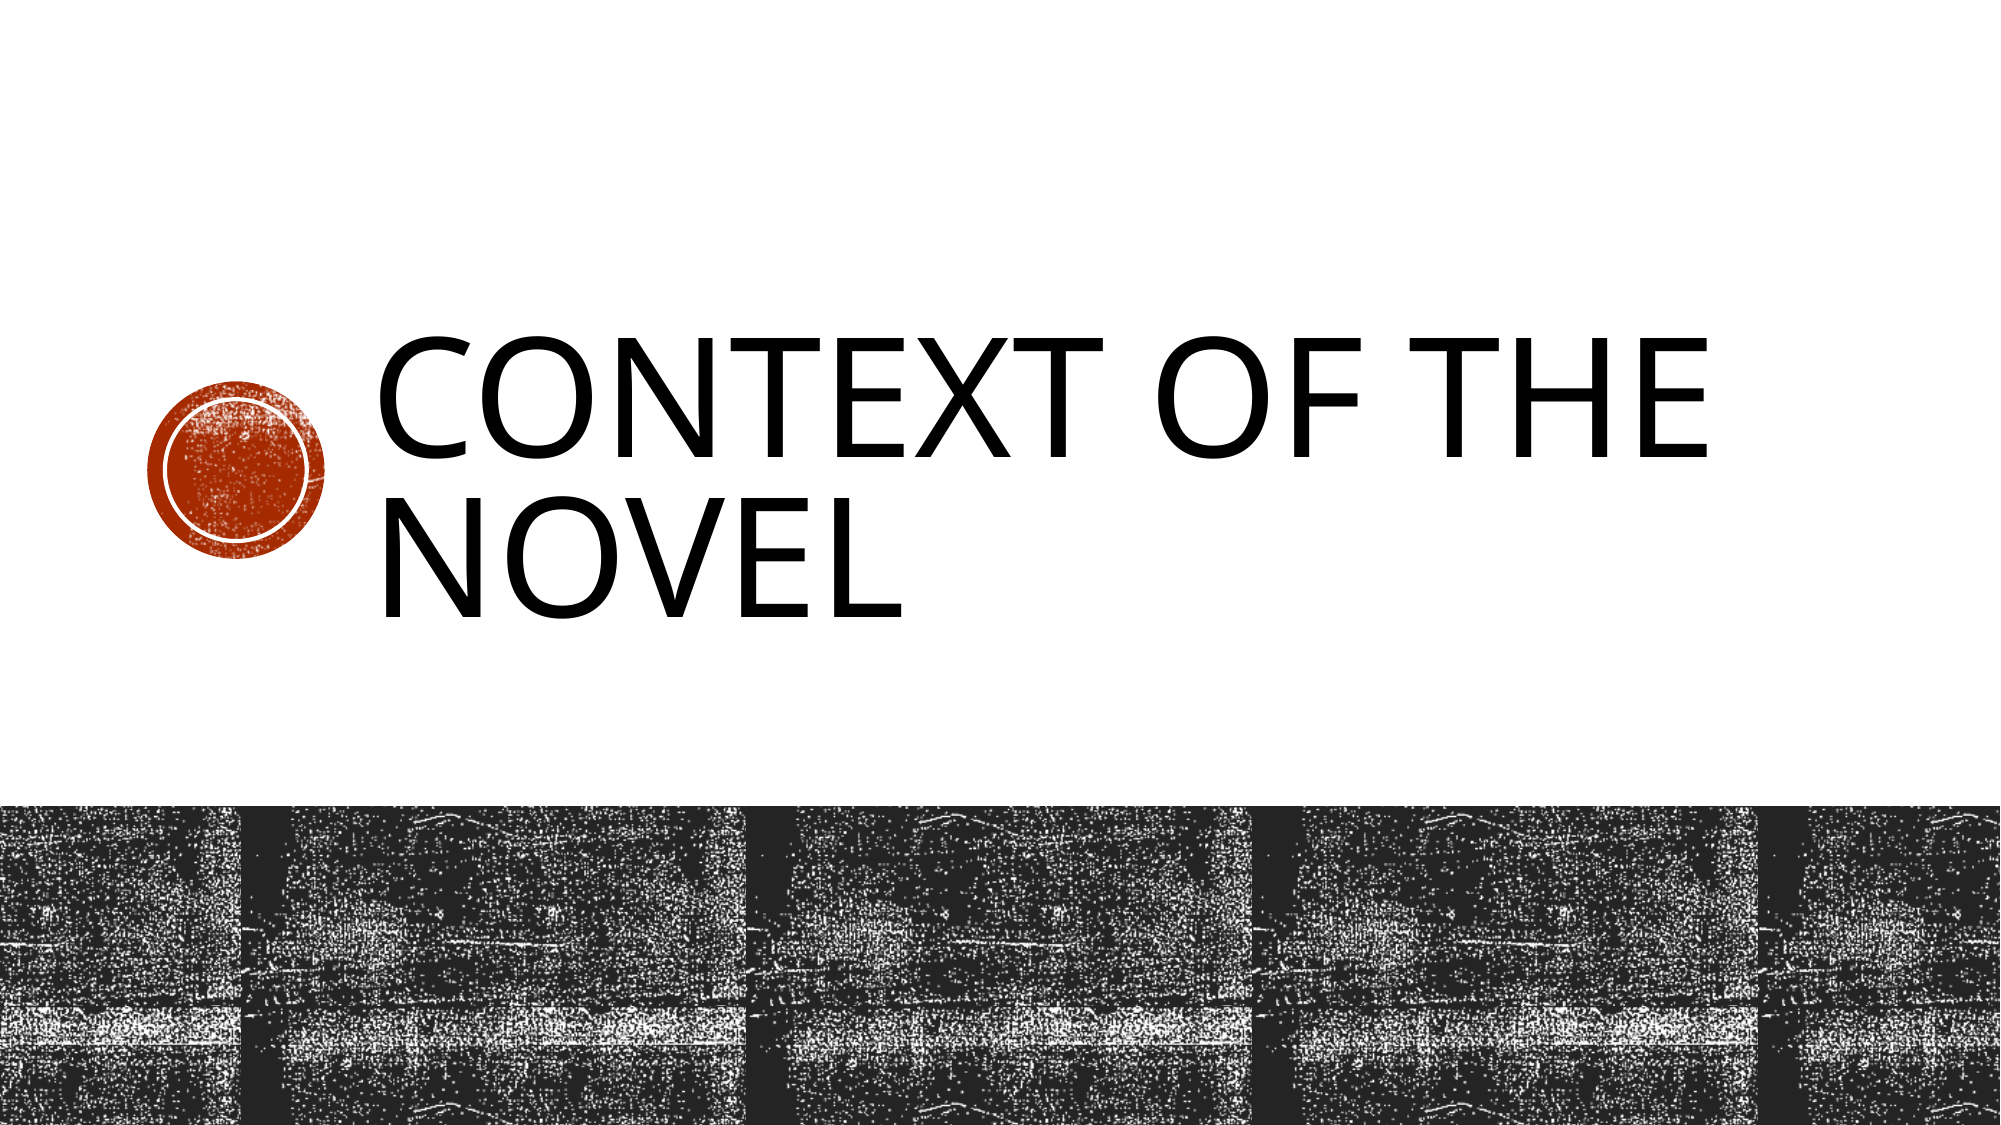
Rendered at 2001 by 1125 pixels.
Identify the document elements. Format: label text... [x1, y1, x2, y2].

title Context of the Novel [355, 201, 1878, 779]
